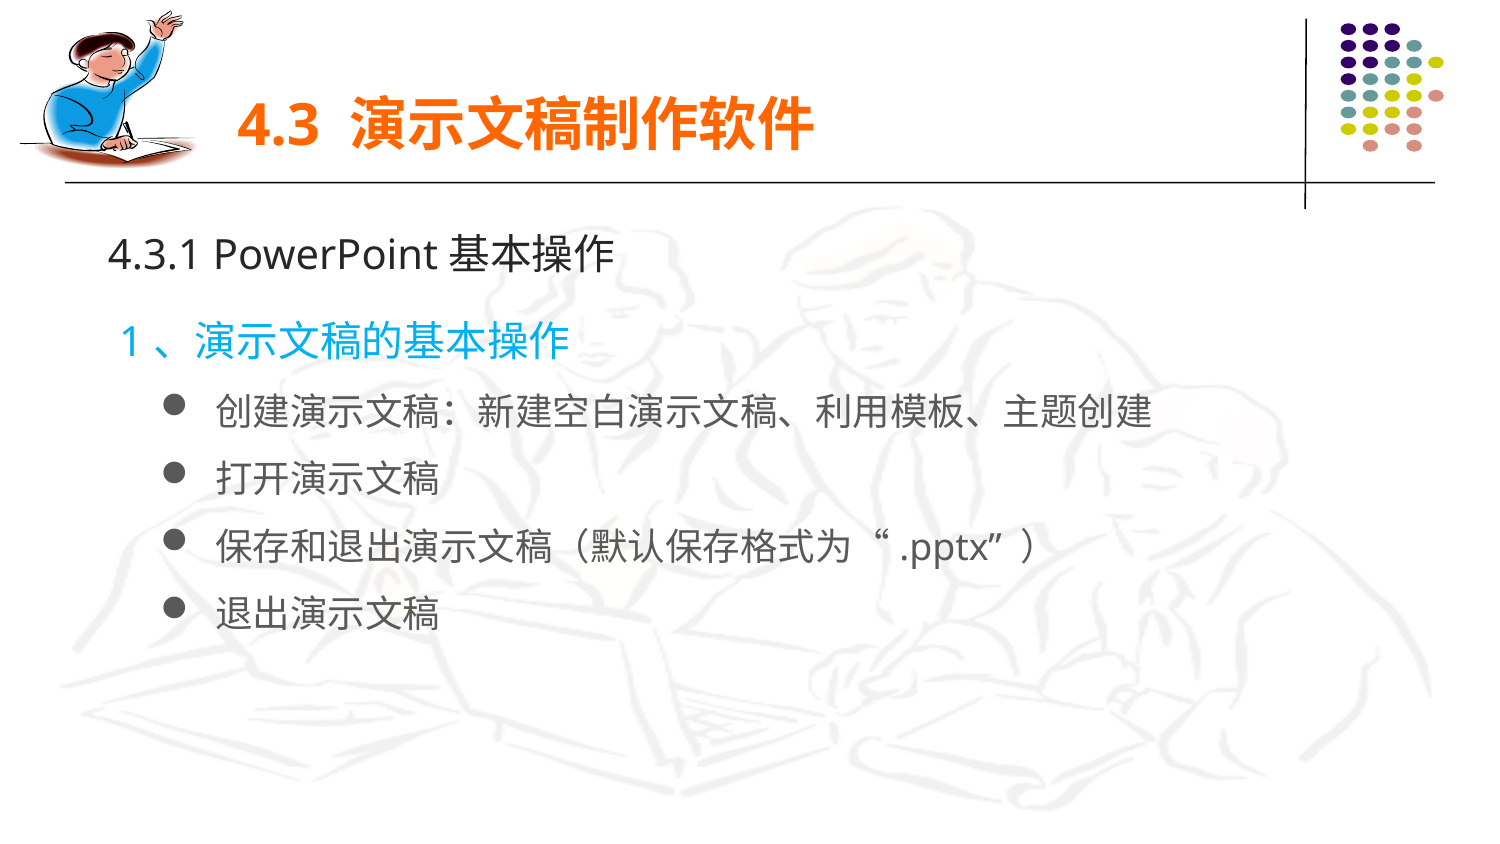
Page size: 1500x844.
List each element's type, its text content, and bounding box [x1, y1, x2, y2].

text_box 1、演示文稿的基本操作 创建演示文稿：新建空白演示文稿、利用模板、主题创建 打开演示文稿 保存和退出演示文稿（默认保存格式为“.pptx” ） 退出演示文稿 [104, 295, 1235, 643]
text_box 4.3.1 PowerPoint基本操作 [88, 200, 1231, 289]
text_box 4.3 演示文稿制作软件 [222, 44, 831, 165]
